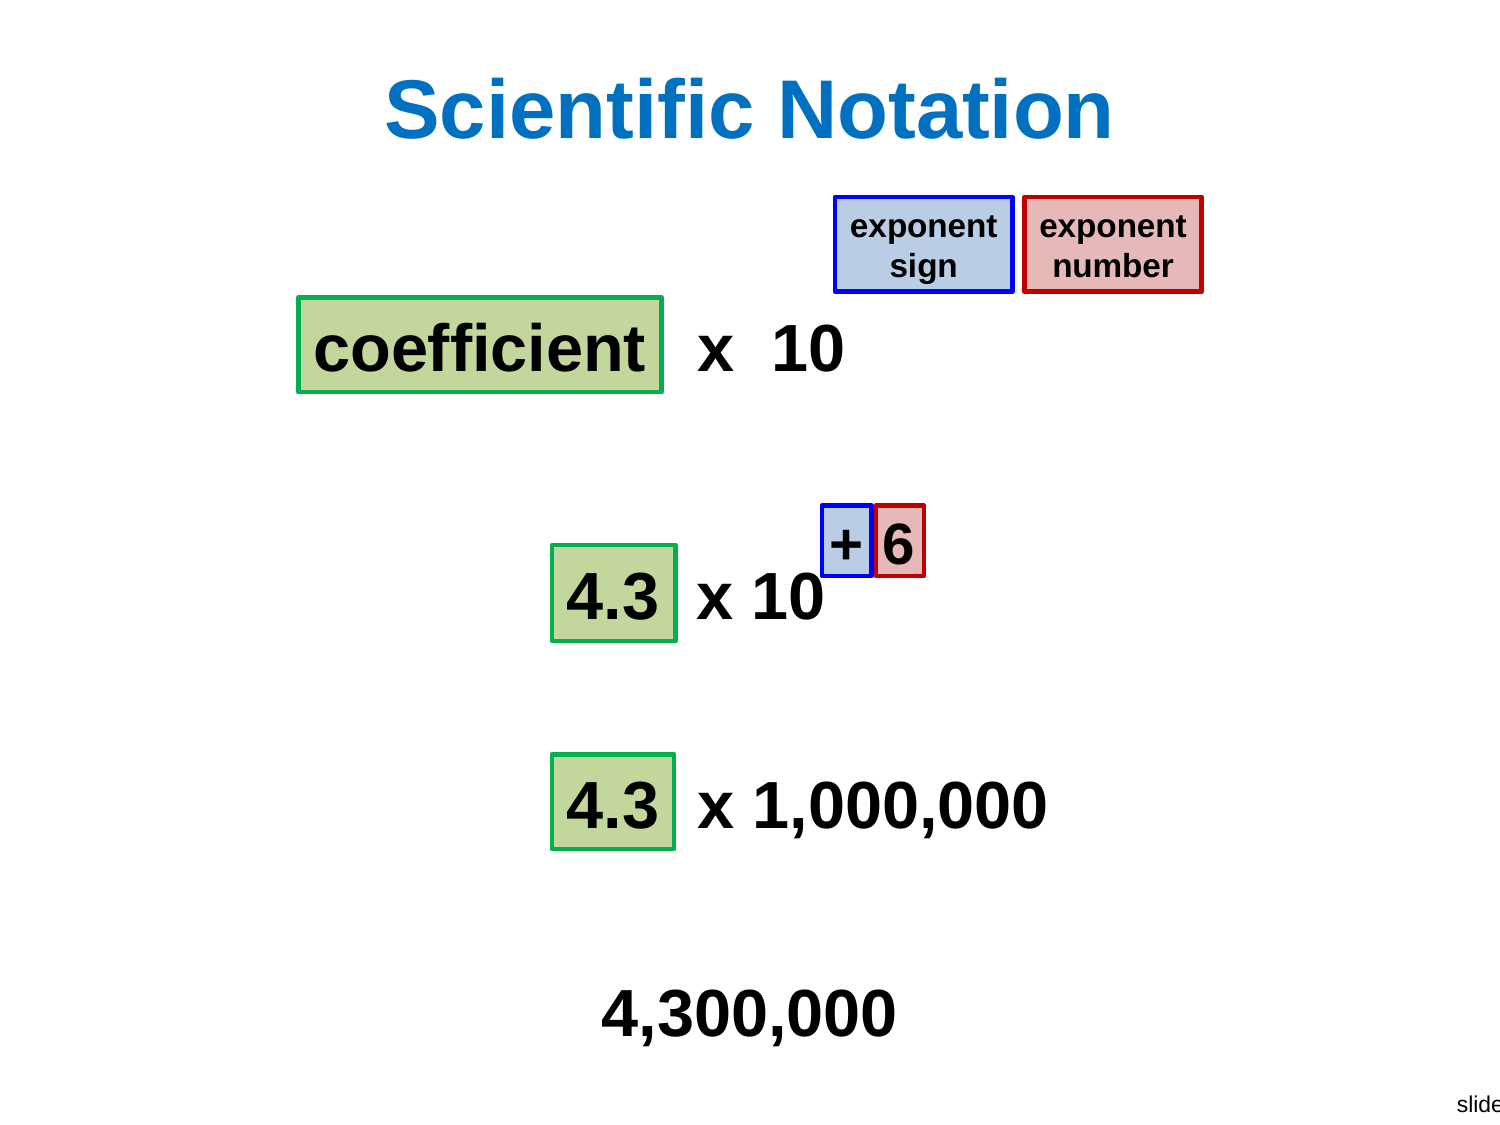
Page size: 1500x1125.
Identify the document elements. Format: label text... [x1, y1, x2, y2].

title Scientific Notation [29, 45, 1471, 166]
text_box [550, 505, 924, 642]
text_box 4,300,000 [587, 962, 913, 1058]
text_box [550, 754, 1067, 851]
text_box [296, 196, 1204, 394]
